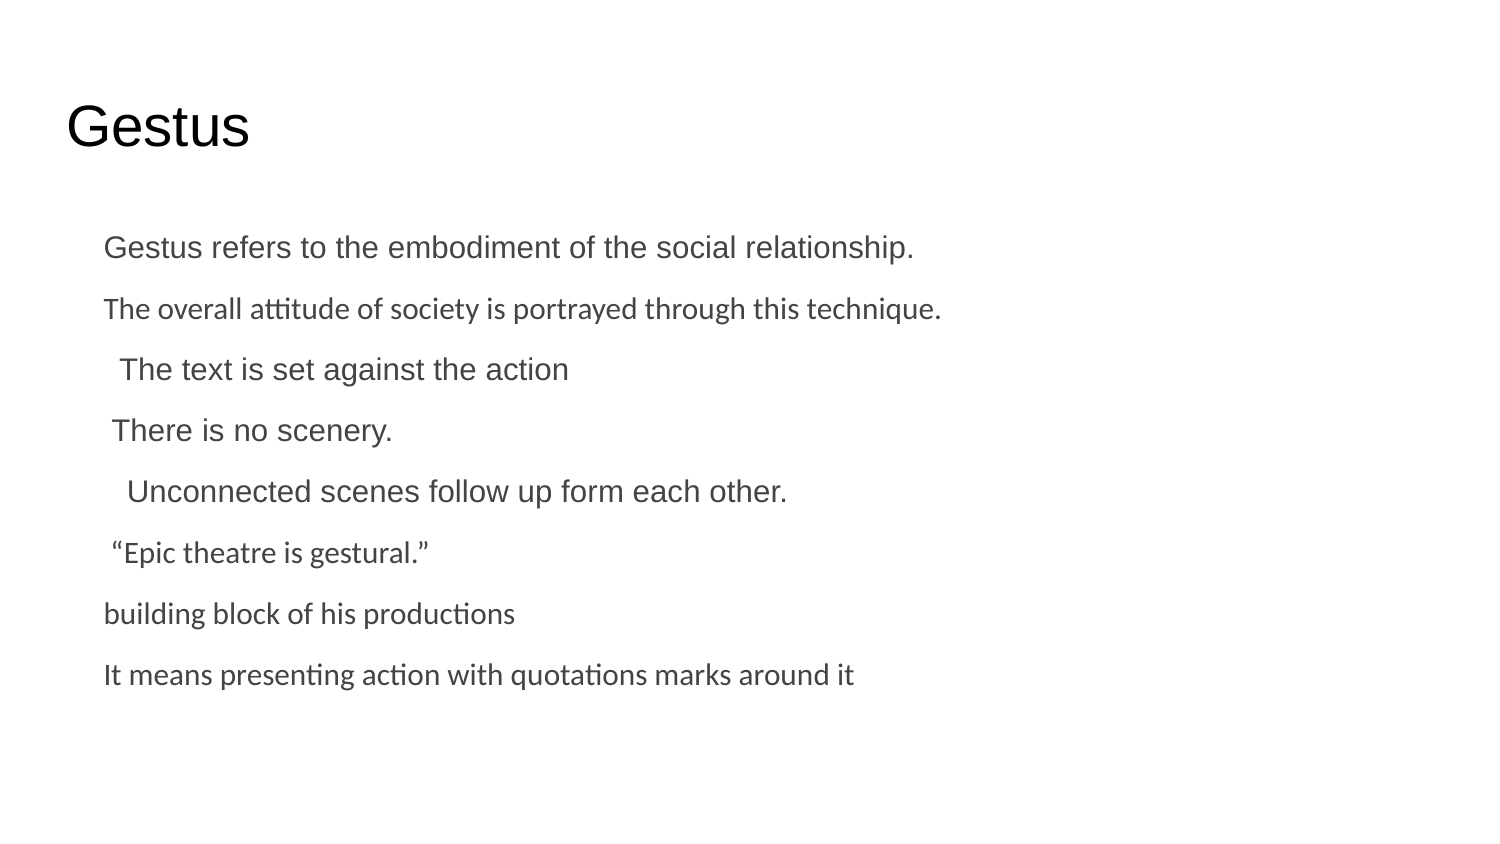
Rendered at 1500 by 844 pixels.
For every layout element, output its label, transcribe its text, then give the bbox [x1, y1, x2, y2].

title Gestus [51, 72, 1449, 167]
list Gestus refers to the embodiment of the social relationship. The overall attitude of society is portrayed through this technique. The text is set against the action There is no scenery. Unconnected scenes follow up form each other. “Epic theatre is gestural.” building block of his productions It means presenting action with quotations marks around it [51, 189, 1449, 750]
